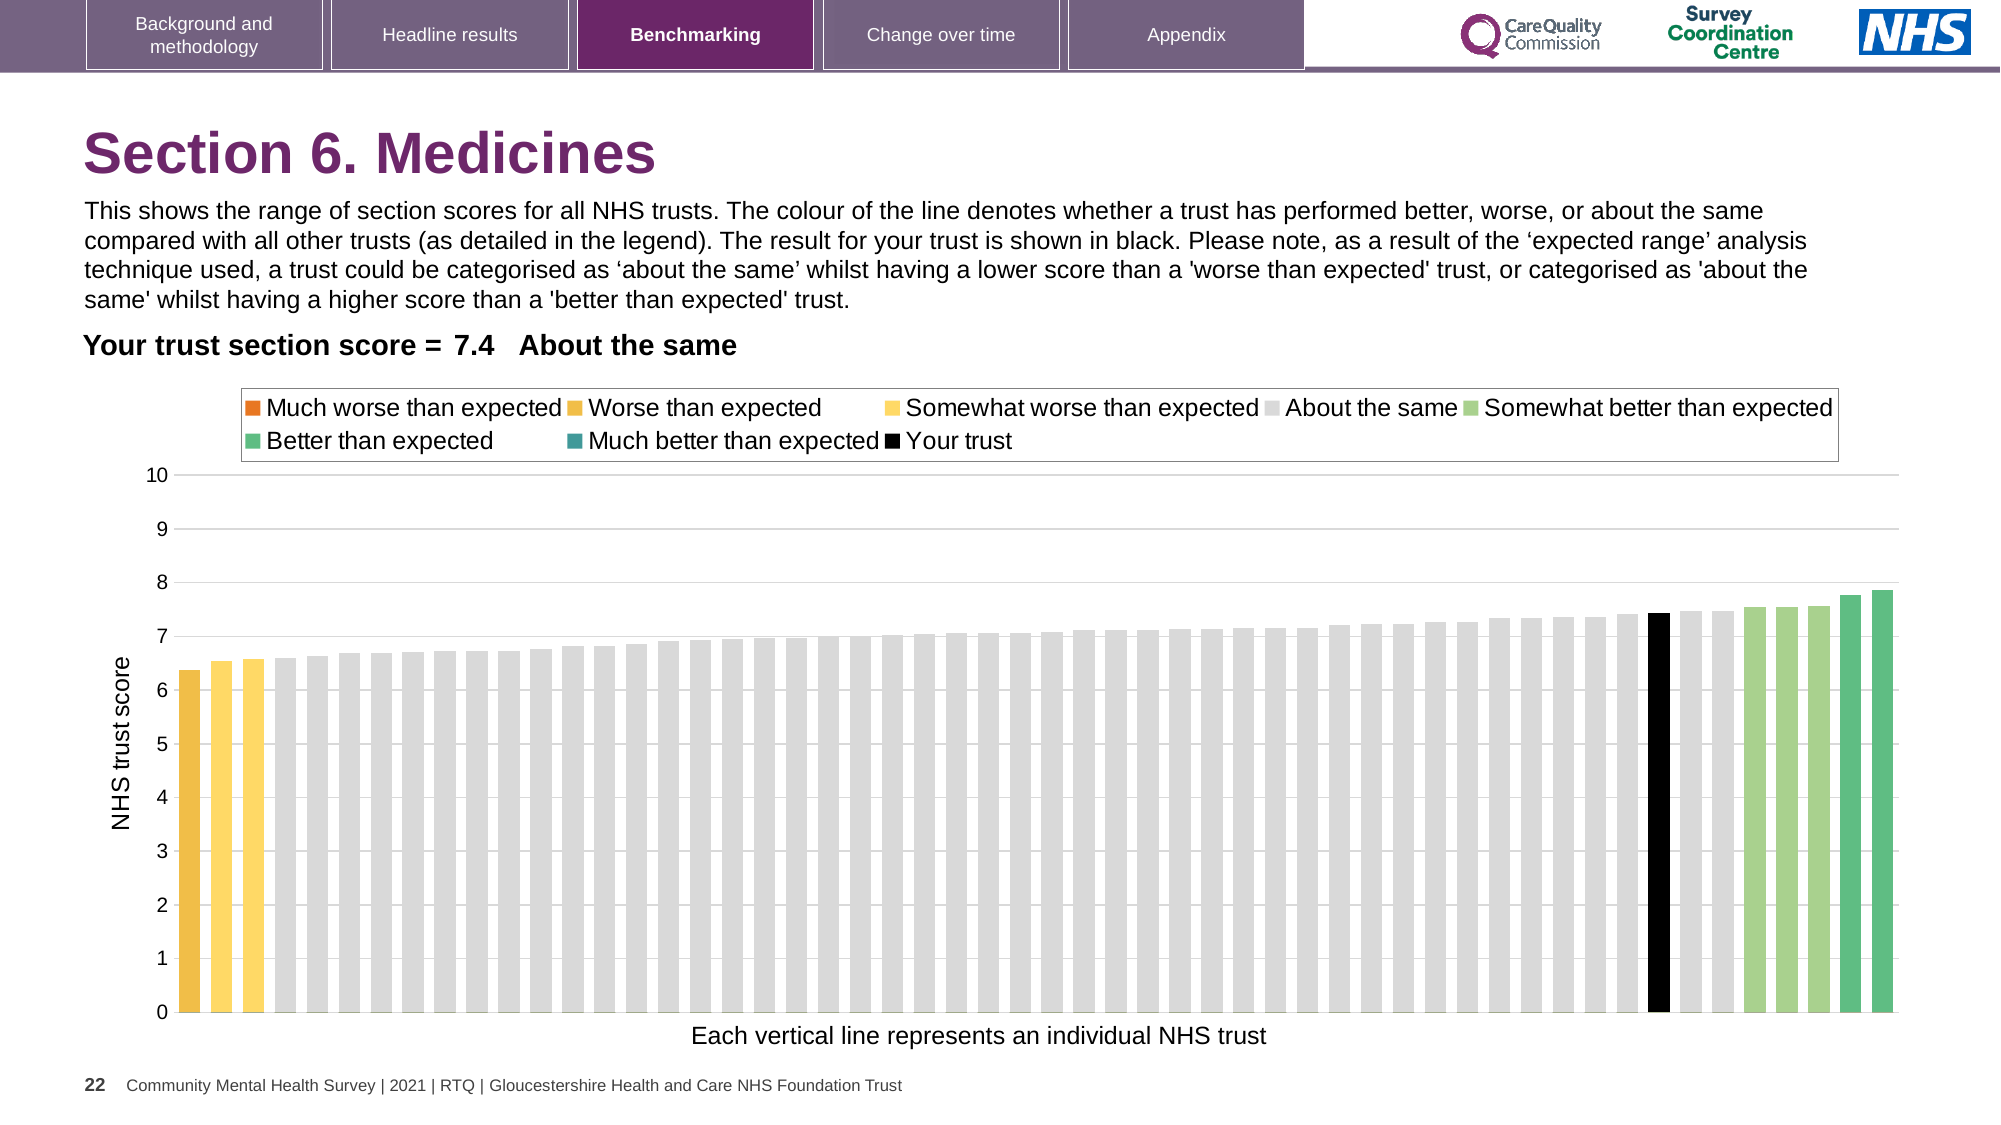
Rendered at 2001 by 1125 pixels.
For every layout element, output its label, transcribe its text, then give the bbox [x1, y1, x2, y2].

picture [1460, 13, 1602, 59]
text_box Each vertical line represents an individual NHS trust [676, 1036, 1283, 1058]
chart [99, 369, 1923, 1036]
picture [1859, 9, 1971, 55]
title Section 6. Medicines [68, 100, 1942, 209]
table_header 7.4 [448, 323, 518, 369]
picture [1666, 3, 1794, 61]
table_header Your trust section score = [53, 323, 448, 370]
text_box This shows the range of section scores for all NHS trusts. The colour of the line denotes whether a trust has performed better, worse, or about the same compared with all other trusts (as detailed in the legend). The result for your trust is shown in black. Please note, as a result of the ‘expected range’ analysis technique used, a trust could be categorised as ‘about the same’ whilst having a lower score than a 'worse than expected' trust, or categorised as 'about the same' whilst having a higher score than a 'better than expected' trust. [69, 186, 1890, 322]
table_header About the same [518, 323, 1807, 369]
text_box 22 [84, 1065, 122, 1125]
